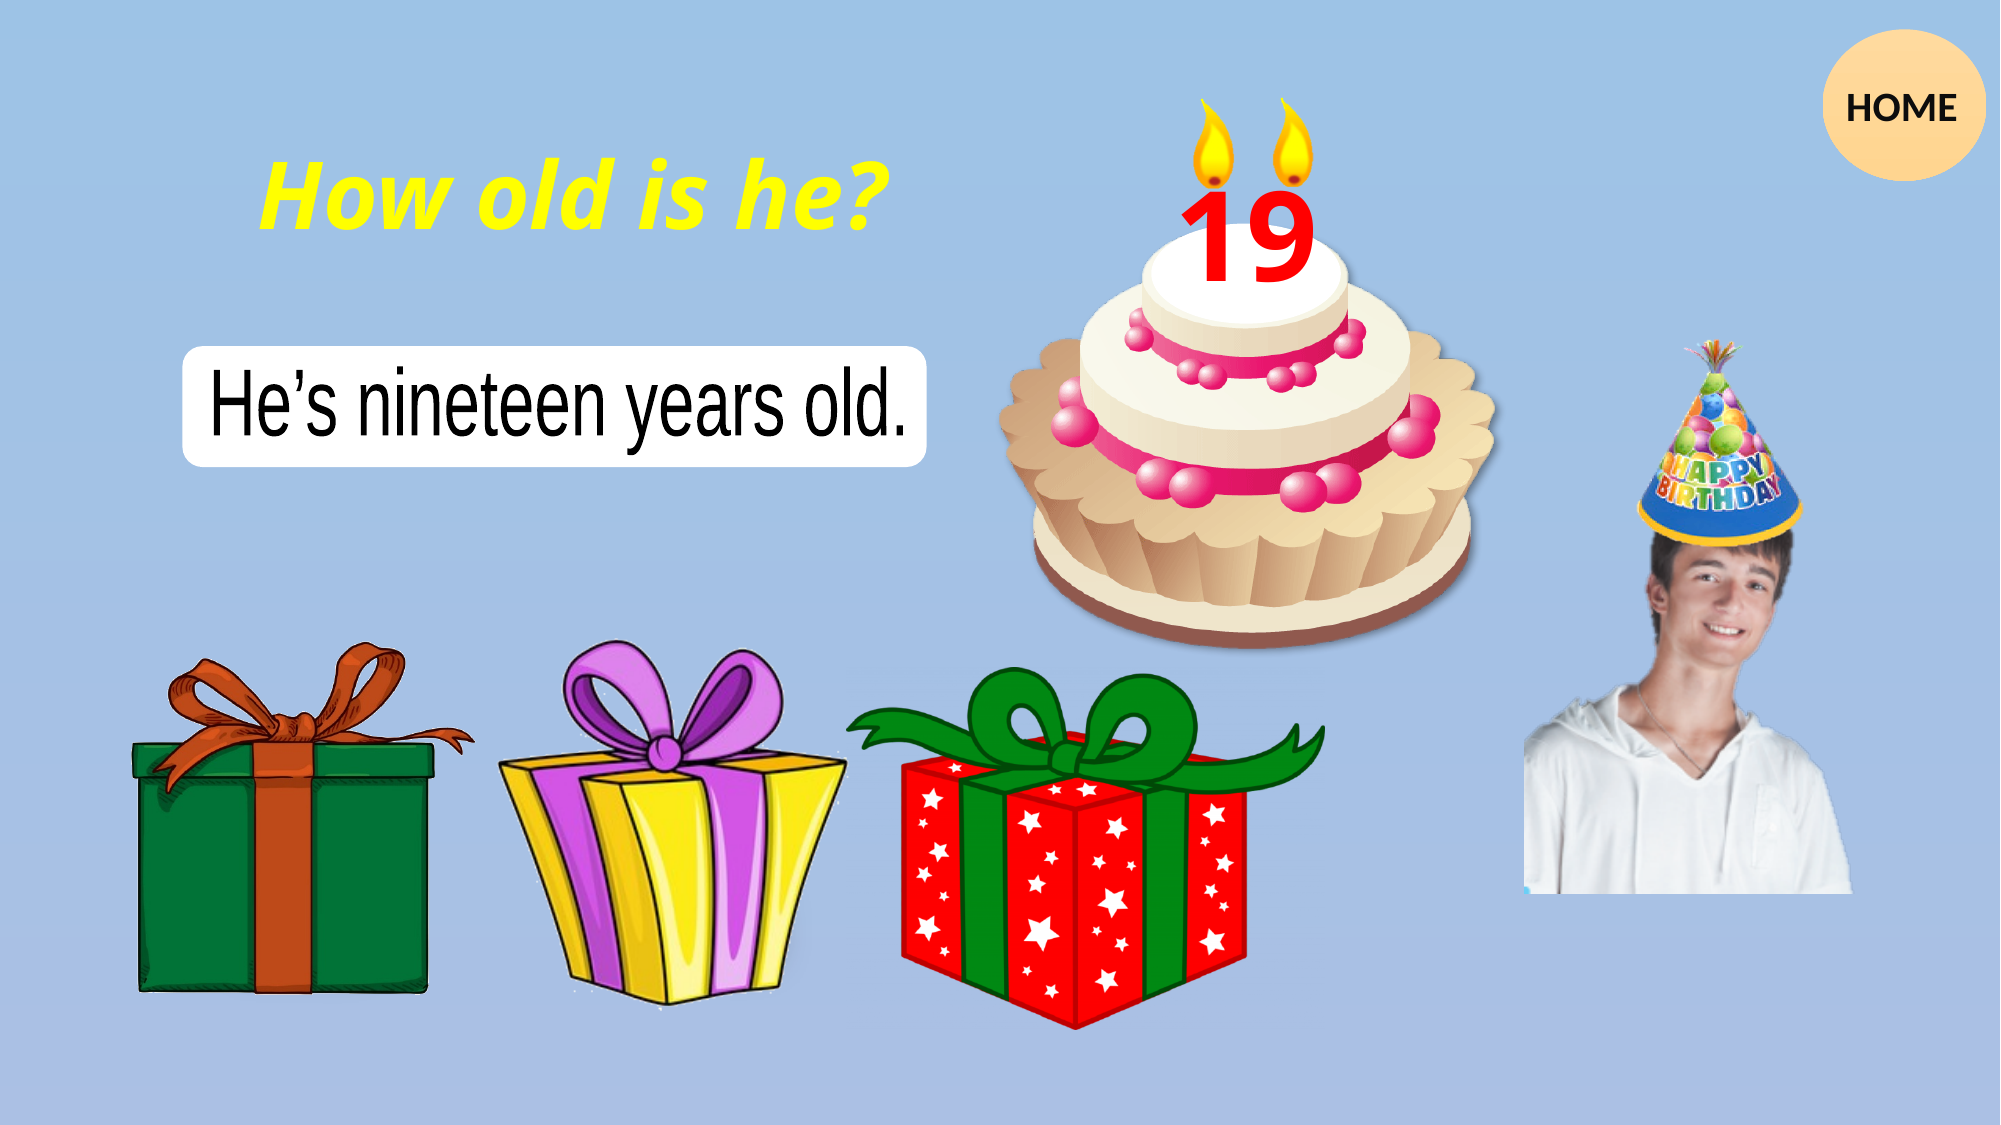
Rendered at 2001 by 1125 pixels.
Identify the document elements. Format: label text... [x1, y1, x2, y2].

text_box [1822, 29, 1987, 181]
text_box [990, 96, 1502, 653]
text_box How old is he? [242, 127, 902, 256]
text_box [1524, 334, 1863, 894]
text_box [182, 346, 927, 468]
picture [127, 620, 1325, 1030]
